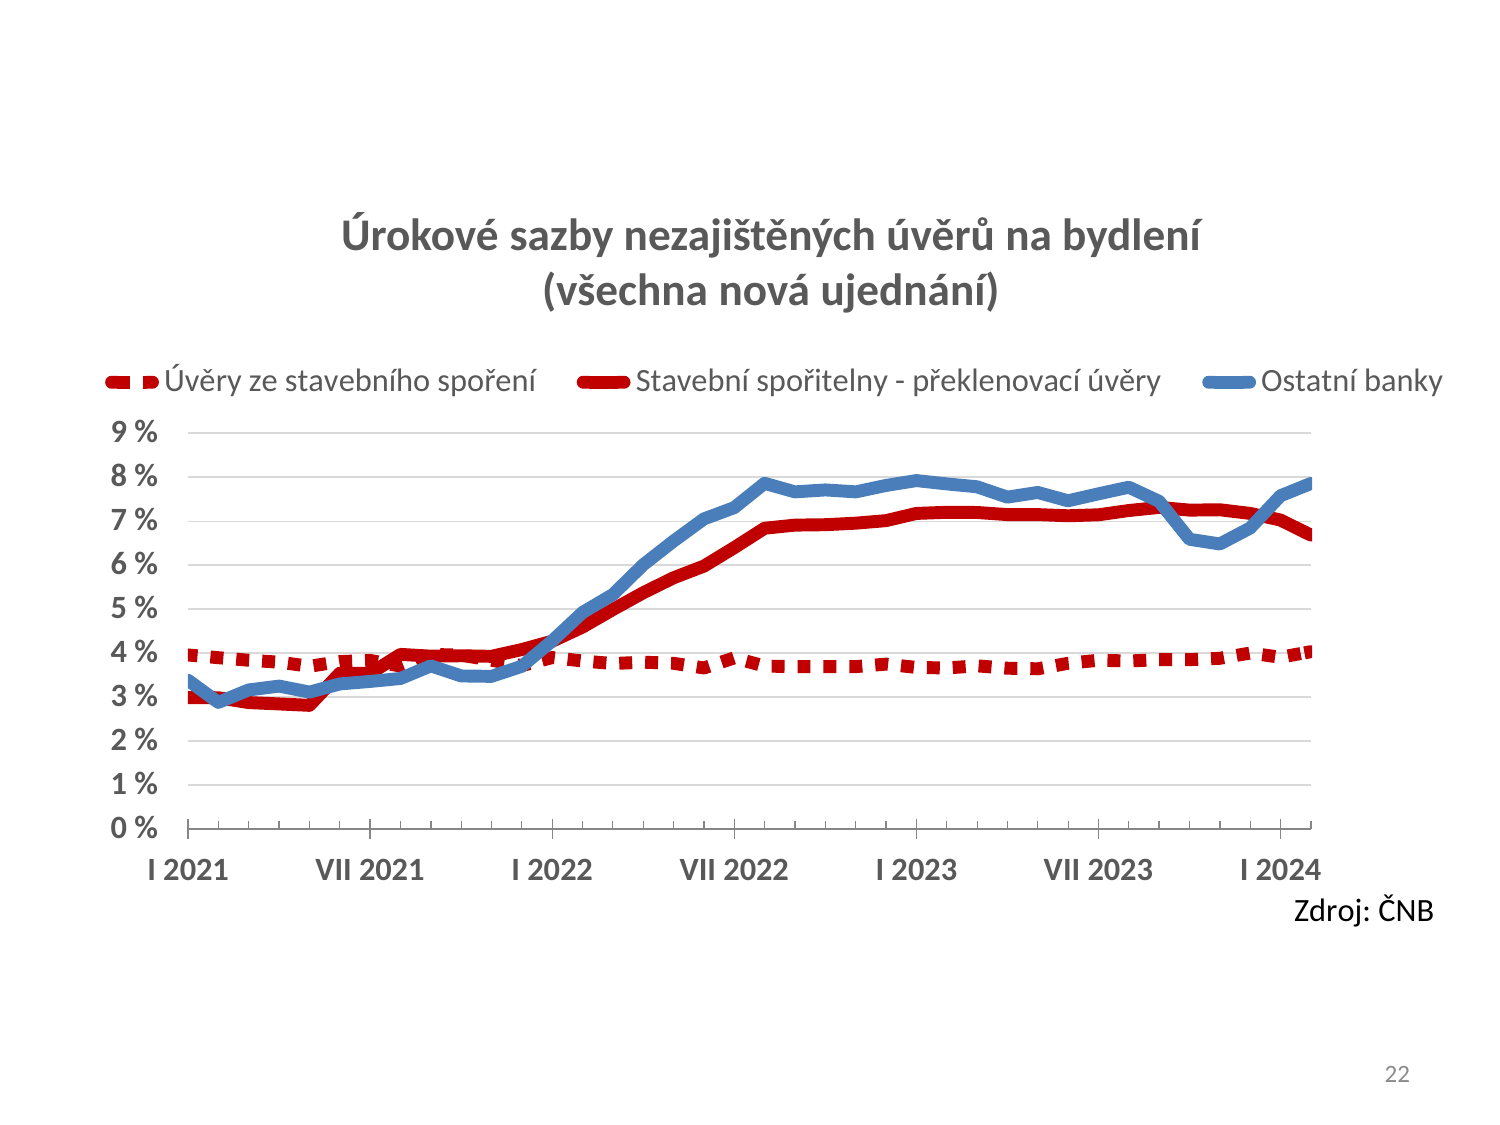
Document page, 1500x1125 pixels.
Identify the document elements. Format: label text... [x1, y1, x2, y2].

picture [0, 168, 1500, 957]
slide_number 22 [1074, 1042, 1425, 1103]
